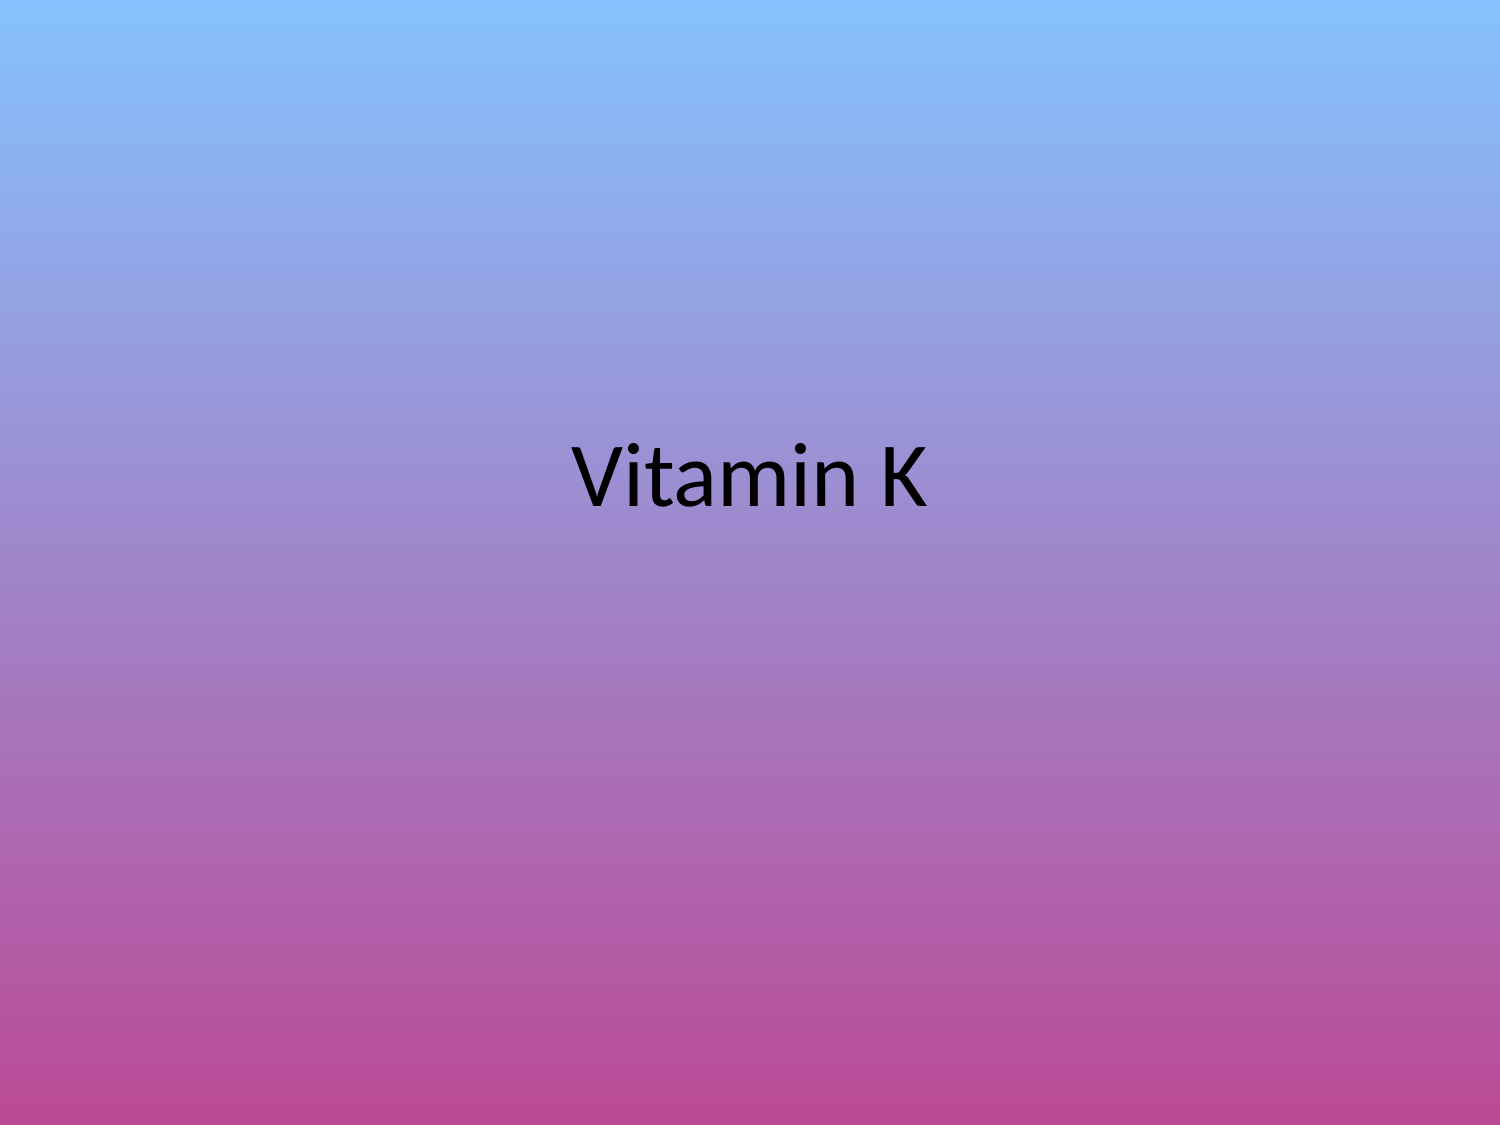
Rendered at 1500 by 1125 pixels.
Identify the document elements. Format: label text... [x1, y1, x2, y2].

title Vitamin K [112, 349, 1388, 591]
